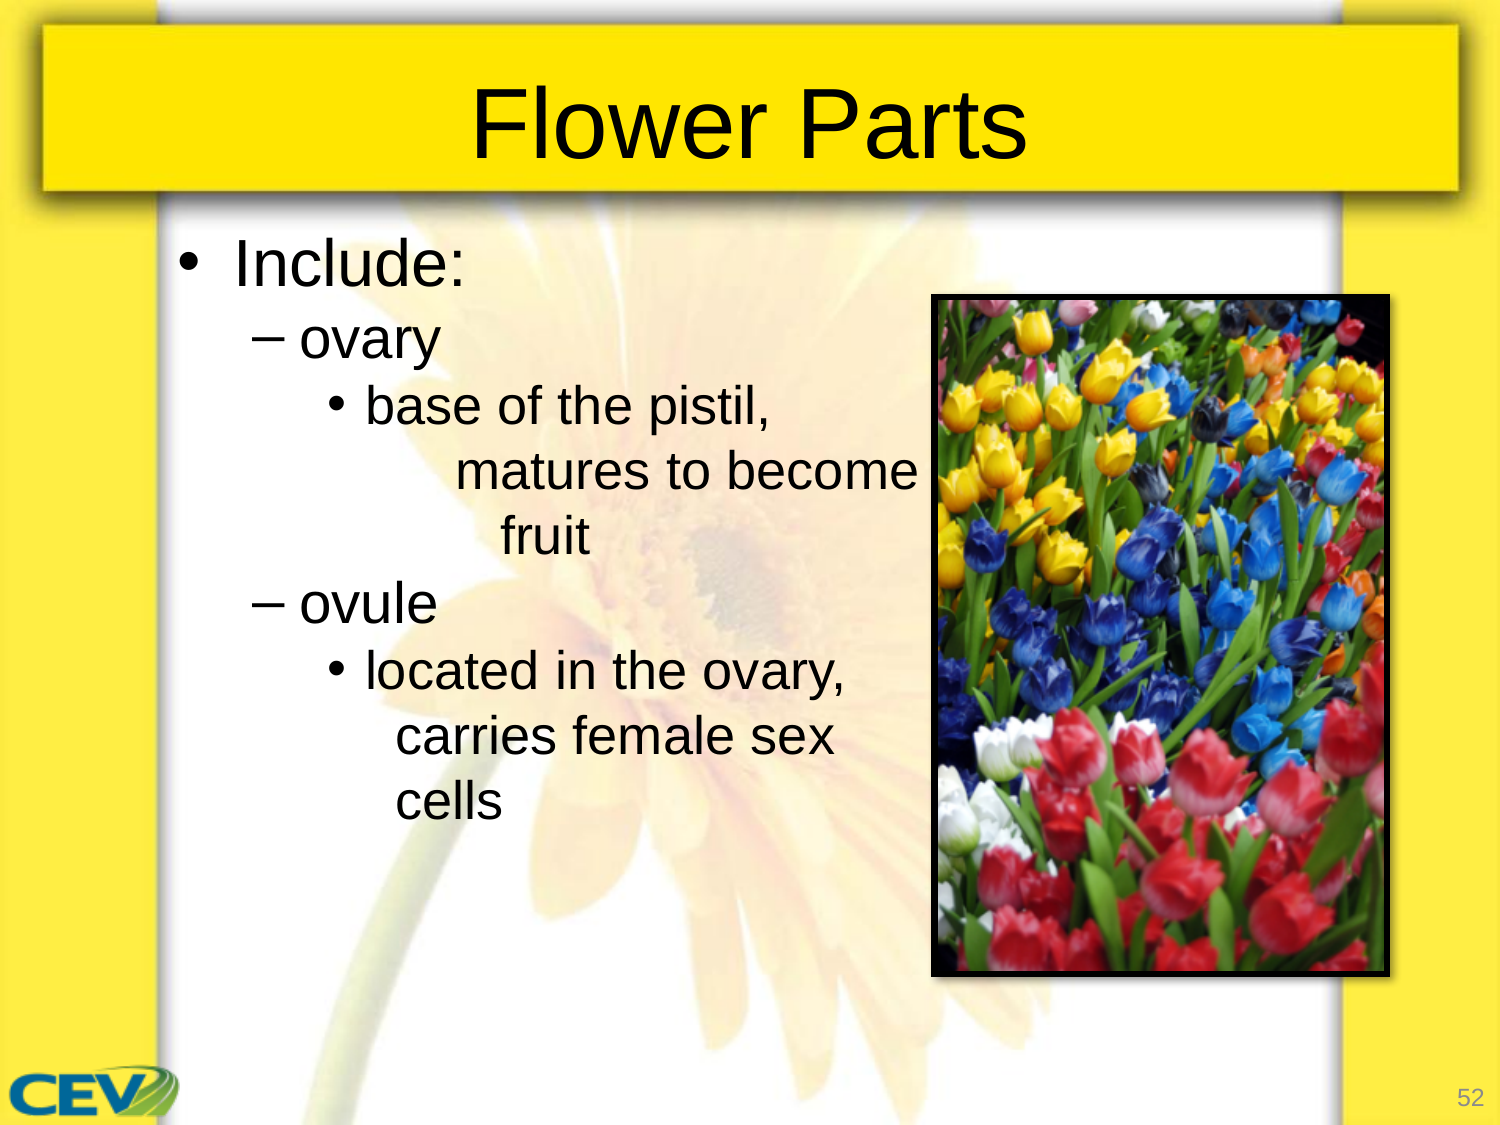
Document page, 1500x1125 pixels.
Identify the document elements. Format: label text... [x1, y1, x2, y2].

title Flower Parts [75, 24, 1425, 213]
list Include: ovary base of the pistil, matures to become fruit ovule located in the ovary, carries female sex cells [162, 212, 1338, 1005]
picture [0, 0, 1500, 1125]
slide_number 52 [1149, 1066, 1500, 1125]
